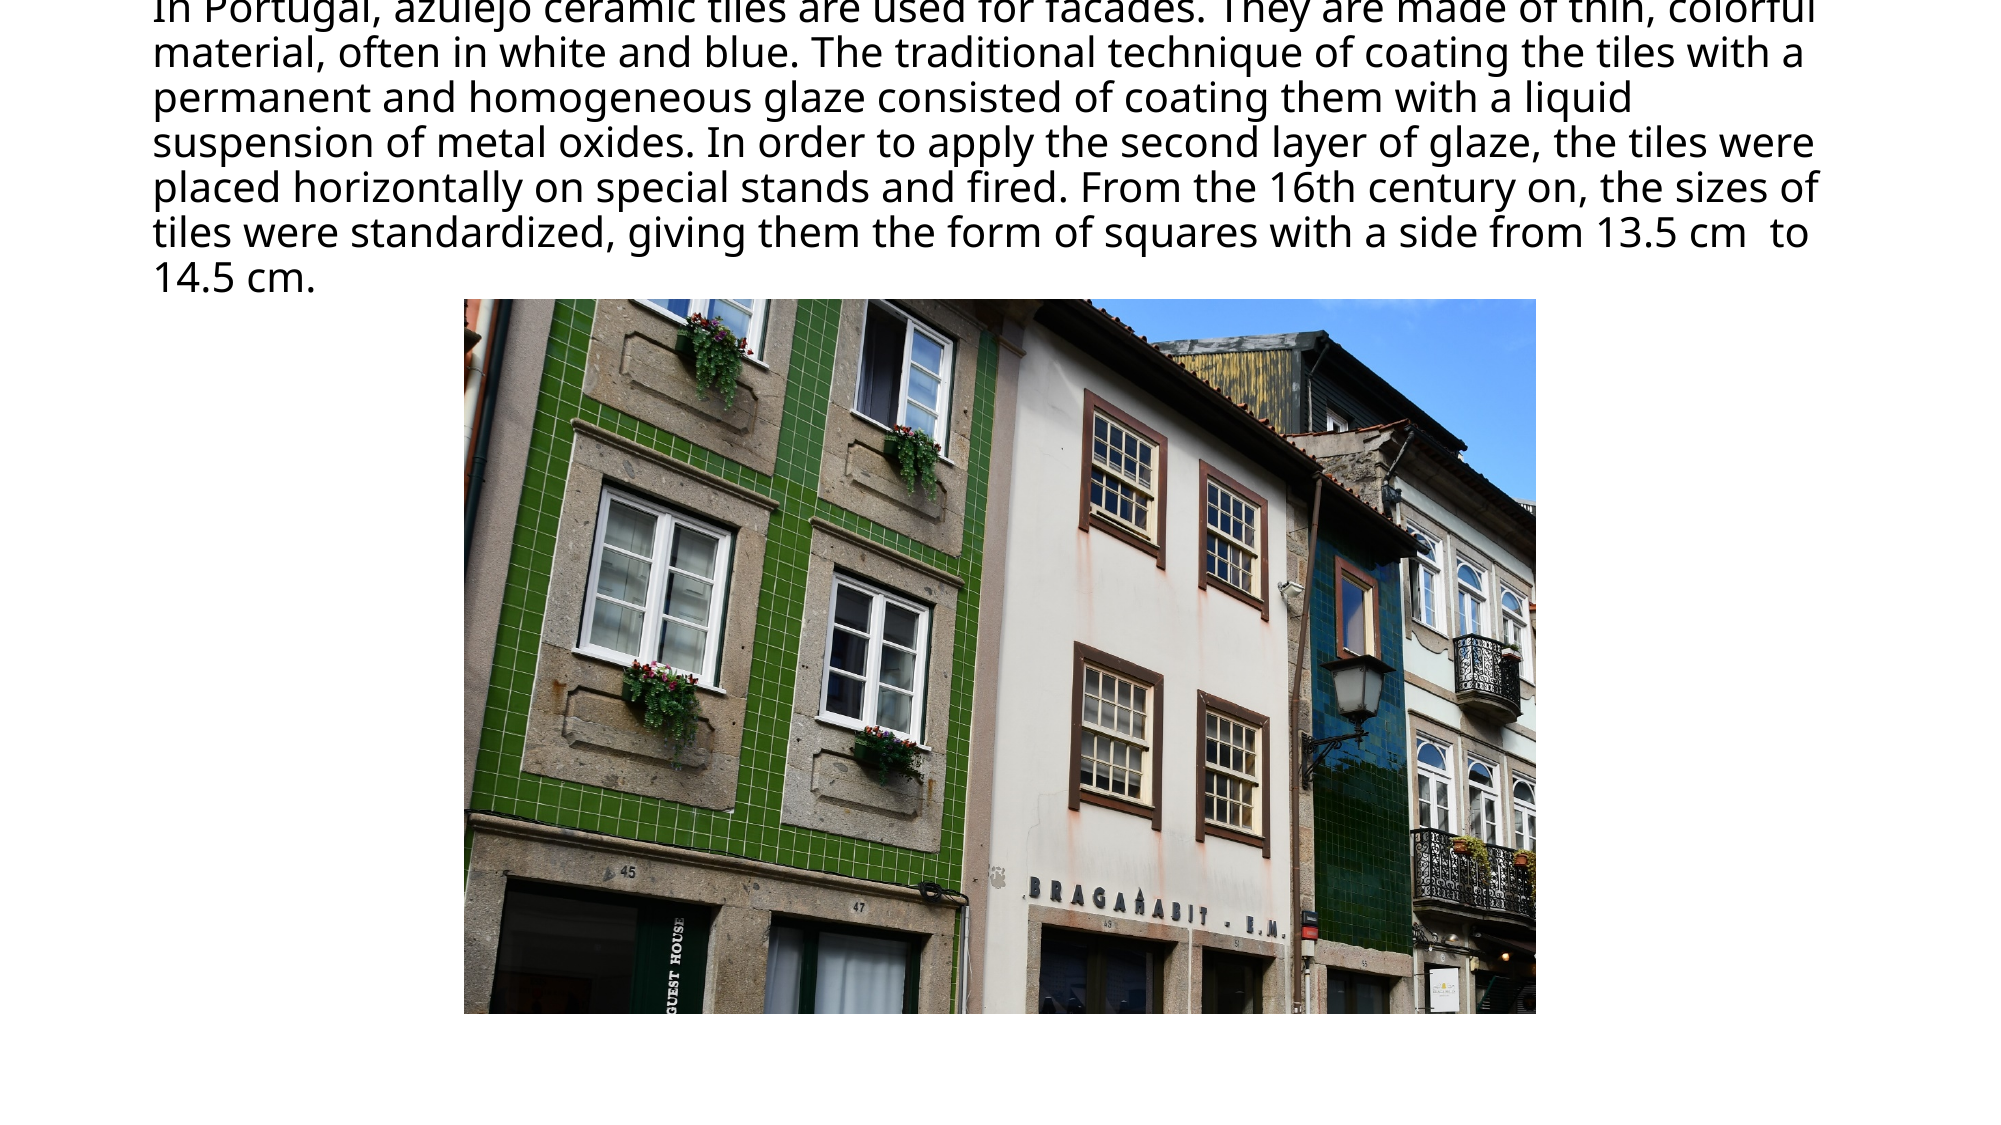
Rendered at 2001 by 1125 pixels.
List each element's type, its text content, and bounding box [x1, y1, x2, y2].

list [464, 299, 1536, 1014]
title In Portugal, azulejo ceramic tiles are used for facades. They are made of thin, colorful material, often in white and blue. The traditional technique of coating the tiles with a permanent and homogeneous glaze consisted of coating them with a liquid suspension of metal oxides. In order to apply the second layer of glaze, the tiles were placed horizontally on special stands and fired. From the 16th century on, the sizes of tiles were standardized, giving them the form of squares with a side from 13.5 cm to 14.5 cm. [137, 59, 1863, 278]
